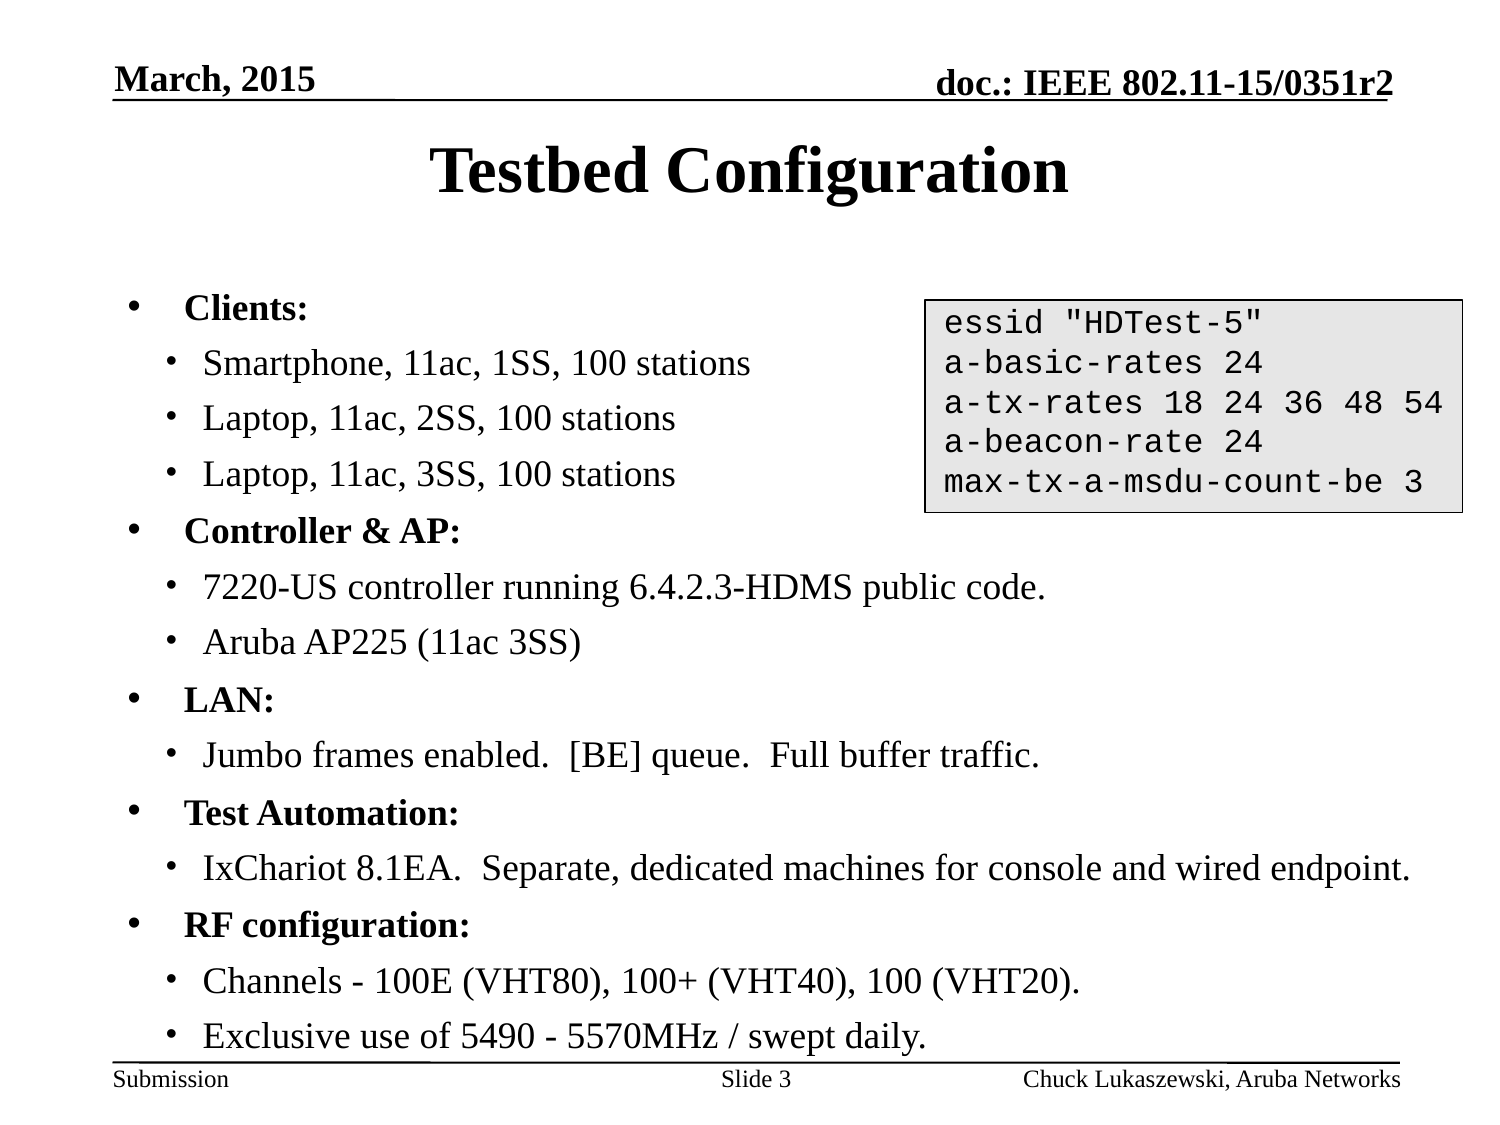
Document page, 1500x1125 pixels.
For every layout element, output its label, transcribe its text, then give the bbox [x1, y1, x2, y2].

list Clients: Smartphone, 11ac, 1SS, 100 stations Laptop, 11ac, 2SS, 100 stations Laptop, 11ac, 3SS, 100 stations Controller & AP: 7220-US controller running 6.4.2.3-HDMS public code. Aruba AP225 (11ac 3SS) LAN: Jumbo frames enabled. [BE] queue. Full buffer traffic. Test Automation: IxChariot 8.1EA. Separate, dedicated machines for console and wired endpoint. RF configuration: Channels - 100E (VHT80), 100+ (VHT40), 100 (VHT20). Exclusive use of 5490 - 5570MHz / swept daily. [112, 274, 1451, 1000]
footer Chuck Lukaszewski, Aruba Networks [878, 1061, 1402, 1093]
title Testbed Configuration [112, 112, 1388, 220]
text_box essid "HDTest-5" a-basic-rates 24 a-tx-rates 18 24 36 48 54 a-beacon-rate 24 max-tx-a-msdu-count-be 3 [924, 299, 1463, 513]
slide_number Slide 3 [712, 1061, 800, 1123]
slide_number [114, 54, 423, 100]
